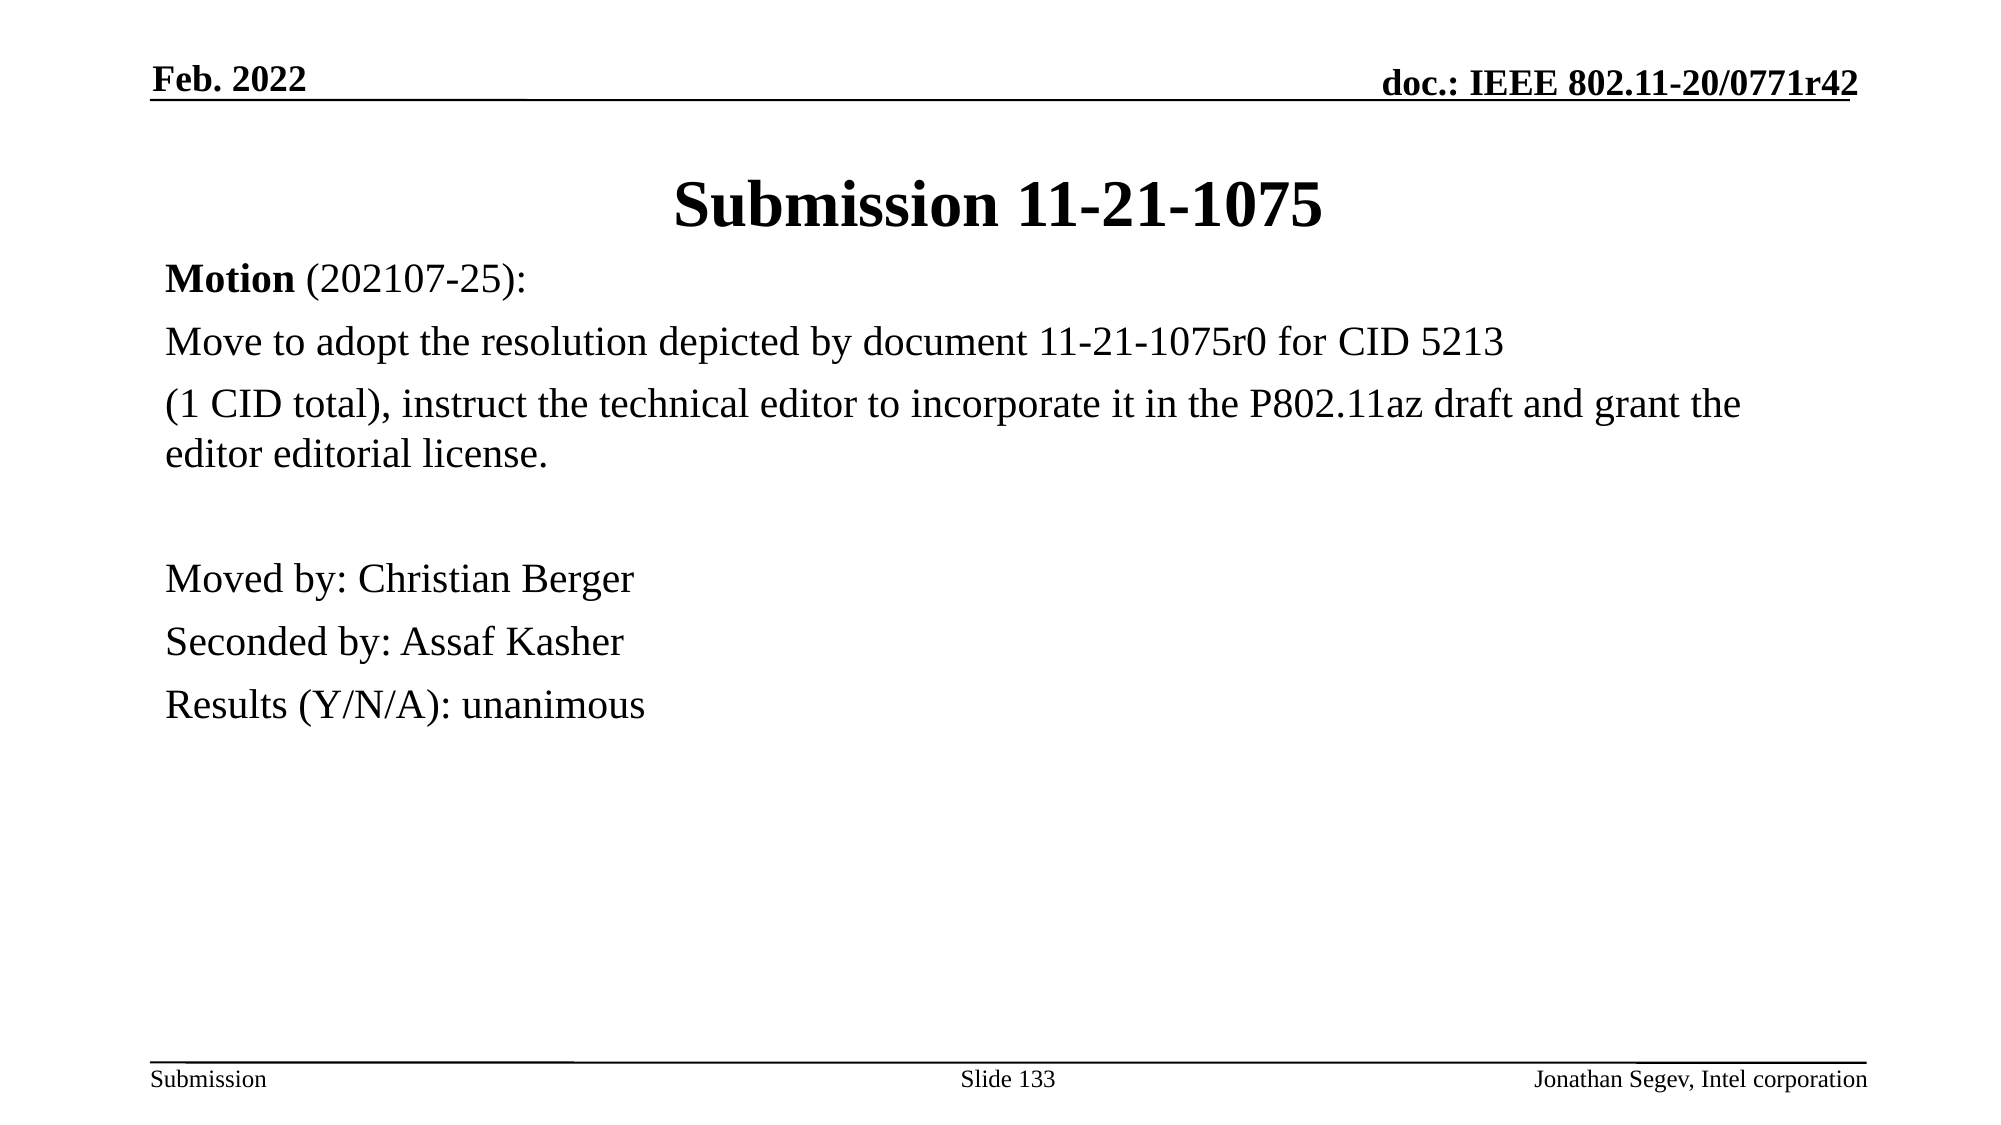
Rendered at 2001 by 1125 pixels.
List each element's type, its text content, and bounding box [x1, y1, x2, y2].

list Motion (202107-25): Move to adopt the resolution depicted by document 11-21-1075r0 for CID 5213 (1 CID total), instruct the technical editor to incorporate it in the P802.11az draft and grant the editor editorial license. Moved by: Christian Berger Seconded by: Assaf Kasher Results (Y/N/A): unanimous [149, 243, 1850, 1000]
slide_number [152, 54, 563, 100]
title Submission 11-21-1075 [149, 112, 1850, 243]
footer Jonathan Segev, Intel corporation [1171, 1061, 1869, 1093]
slide_number Slide 133 [950, 1061, 1067, 1123]
